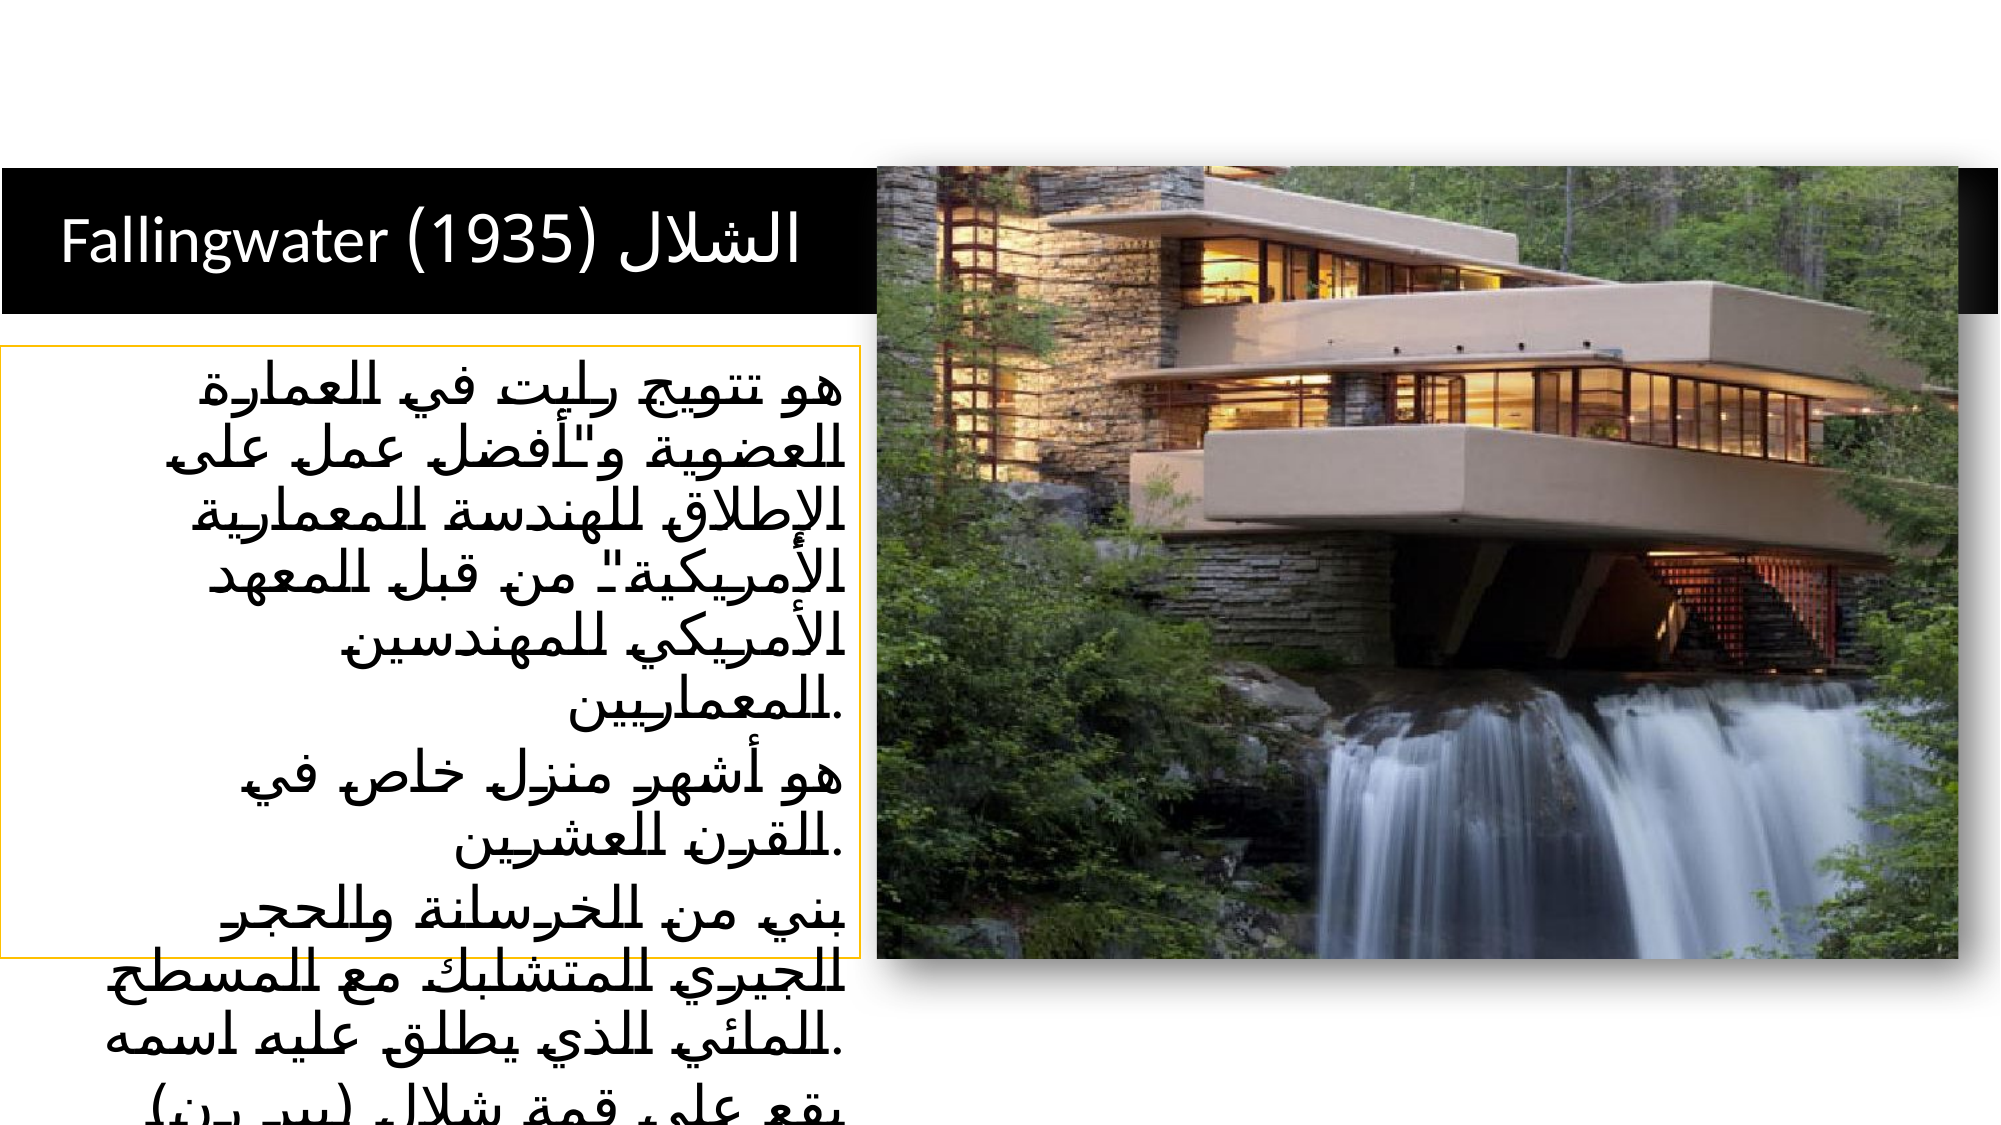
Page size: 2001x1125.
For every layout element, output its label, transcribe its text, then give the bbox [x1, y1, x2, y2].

list هو تتويج رايت في العمارة العضوية و"أفضل عمل على الإطلاق للهندسة المعمارية الأمريكية" من قبل المعهد الأمريكي للمهندسين المعماريين. هو أشهر منزل خاص في القرن العشرين. بني من الخرسانة والحجر الجيري المتشابك مع المسطح المائي الذي يطلق عليه اسمه. يقع على قمة شلال (بير رن) وهو معسكر صيفي في غرب ولاية بنسلفانيا مملوك لعائلة كوفمان الثّرية. [0, 345, 861, 959]
title Fallingwater الشلال (1935) [0, 165, 878, 317]
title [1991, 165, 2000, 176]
picture [876, 166, 1959, 959]
